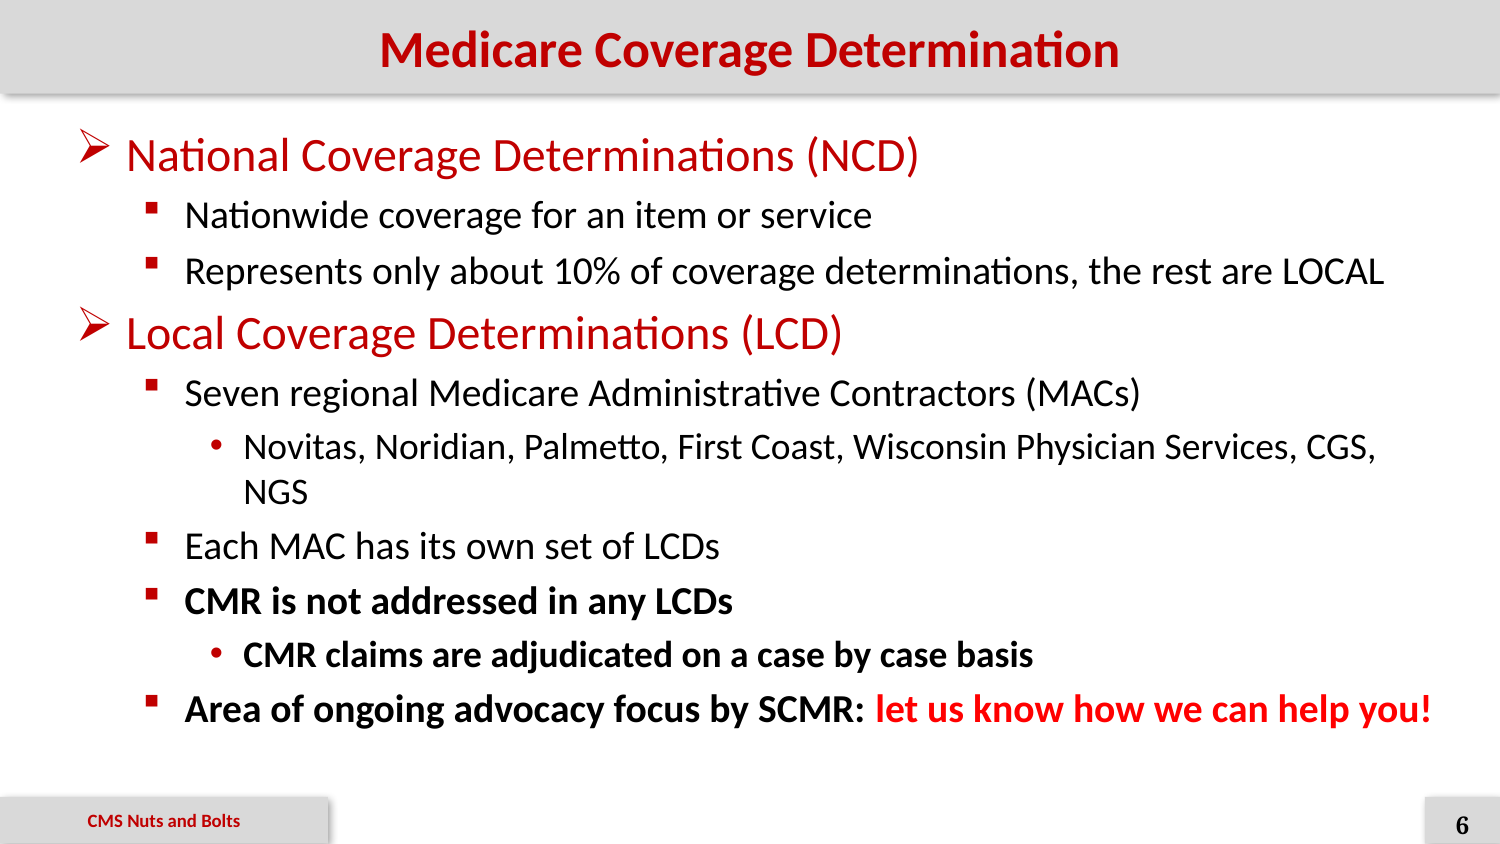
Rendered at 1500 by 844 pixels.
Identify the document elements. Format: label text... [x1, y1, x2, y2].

list National Coverage Determinations (NCD) Nationwide coverage for an item or service Represents only about 10% of coverage determinations, the rest are LOCAL Local Coverage Determinations (LCD) Seven regional Medicare Administrative Contractors (MACs) Novitas, Noridian, Palmetto, First Coast, Wisconsin Physician Services, CGS, NGS Each MAC has its own set of LCDs CMR is not addressed in any LCDs CMR claims are adjudicated on a case by case basis Area of ongoing advocacy focus by SCMR: let us know how we can help you! [62, 117, 1450, 782]
title Medicare Coverage Determination [0, 0, 1500, 94]
